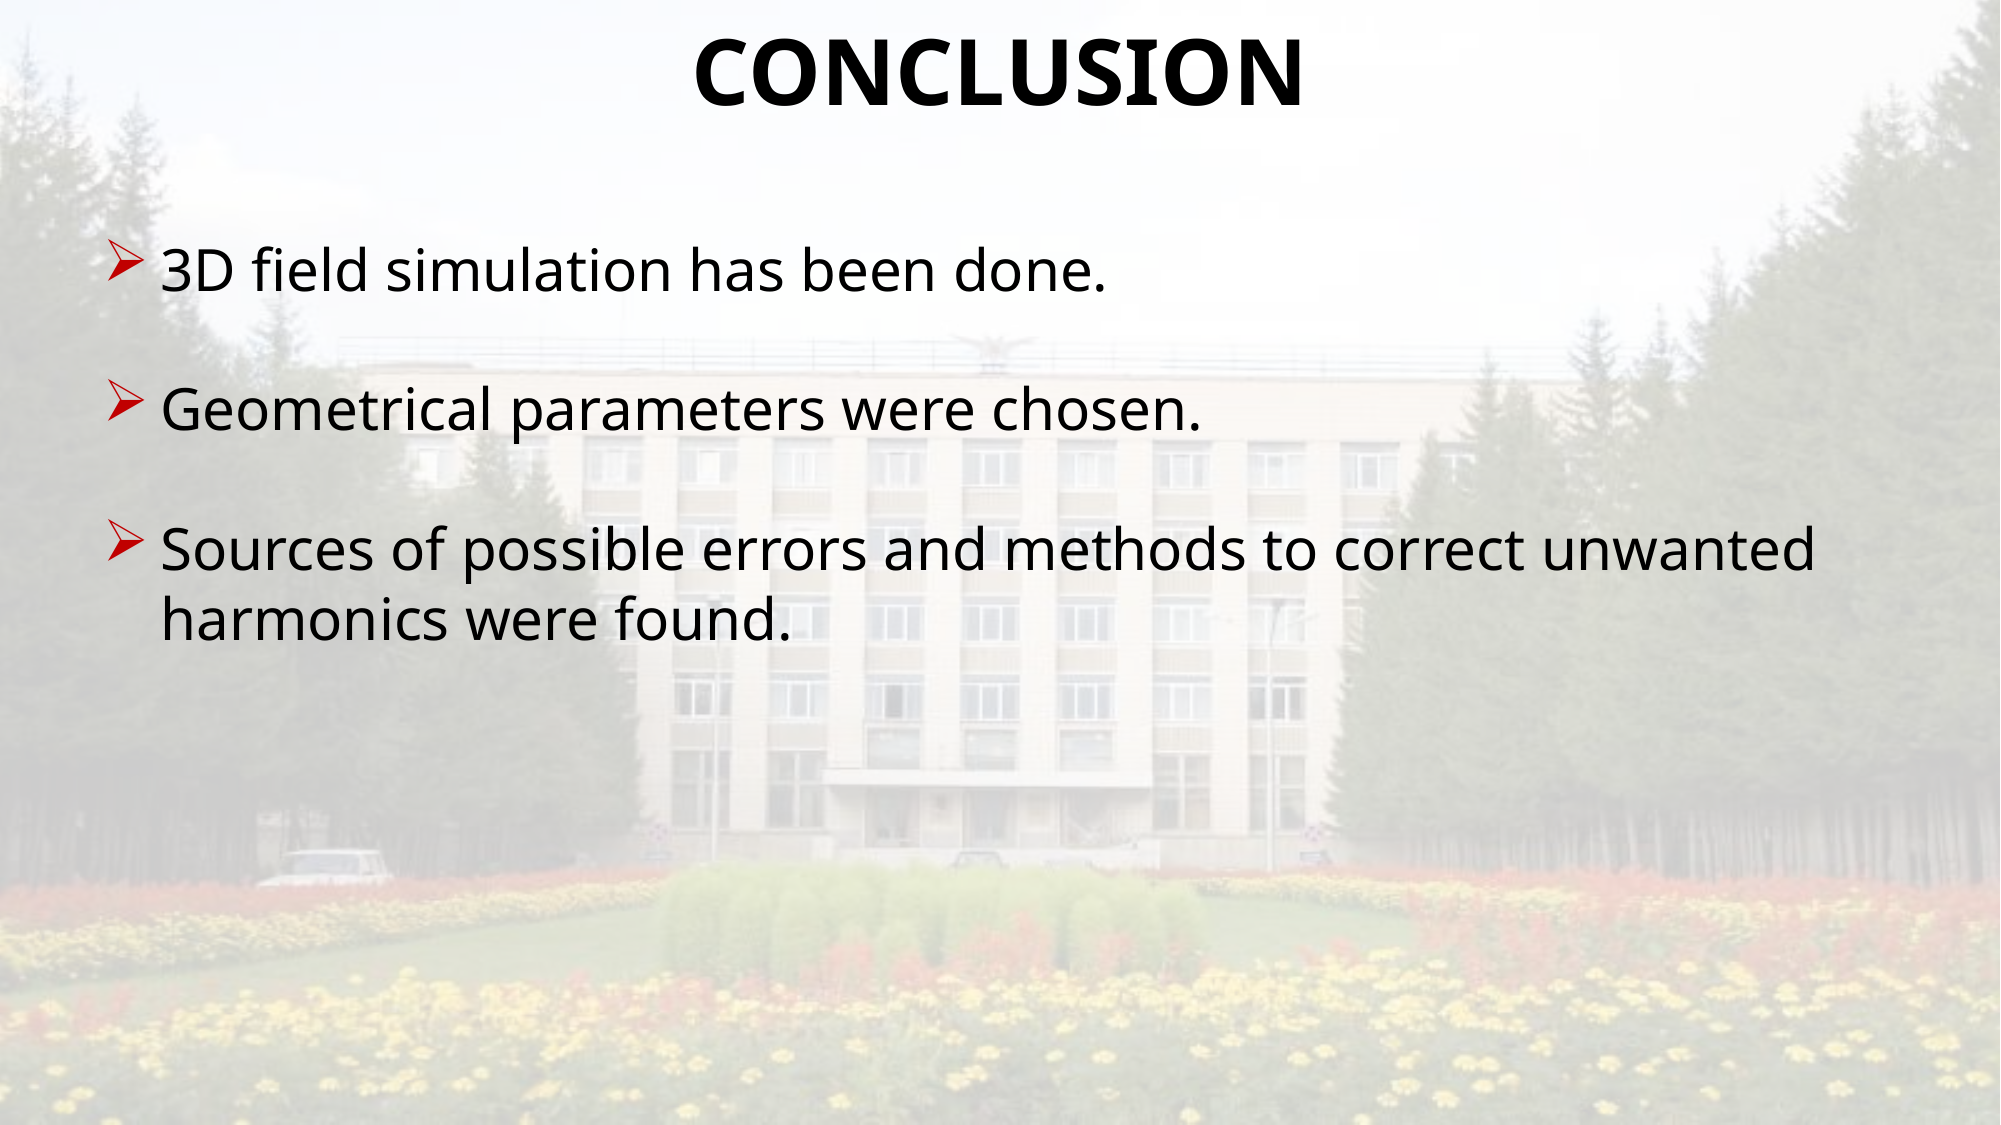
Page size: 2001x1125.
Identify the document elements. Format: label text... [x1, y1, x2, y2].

text_box conclusion [137, 0, 1863, 185]
text_box 3D field simulation has been done. Geometrical parameters were chosen. Sources of possible errors and methods to correct unwanted harmonics were found. [89, 225, 1911, 800]
slide_number 23 [1724, 965, 1851, 1025]
text_box [33, 126, 1847, 841]
